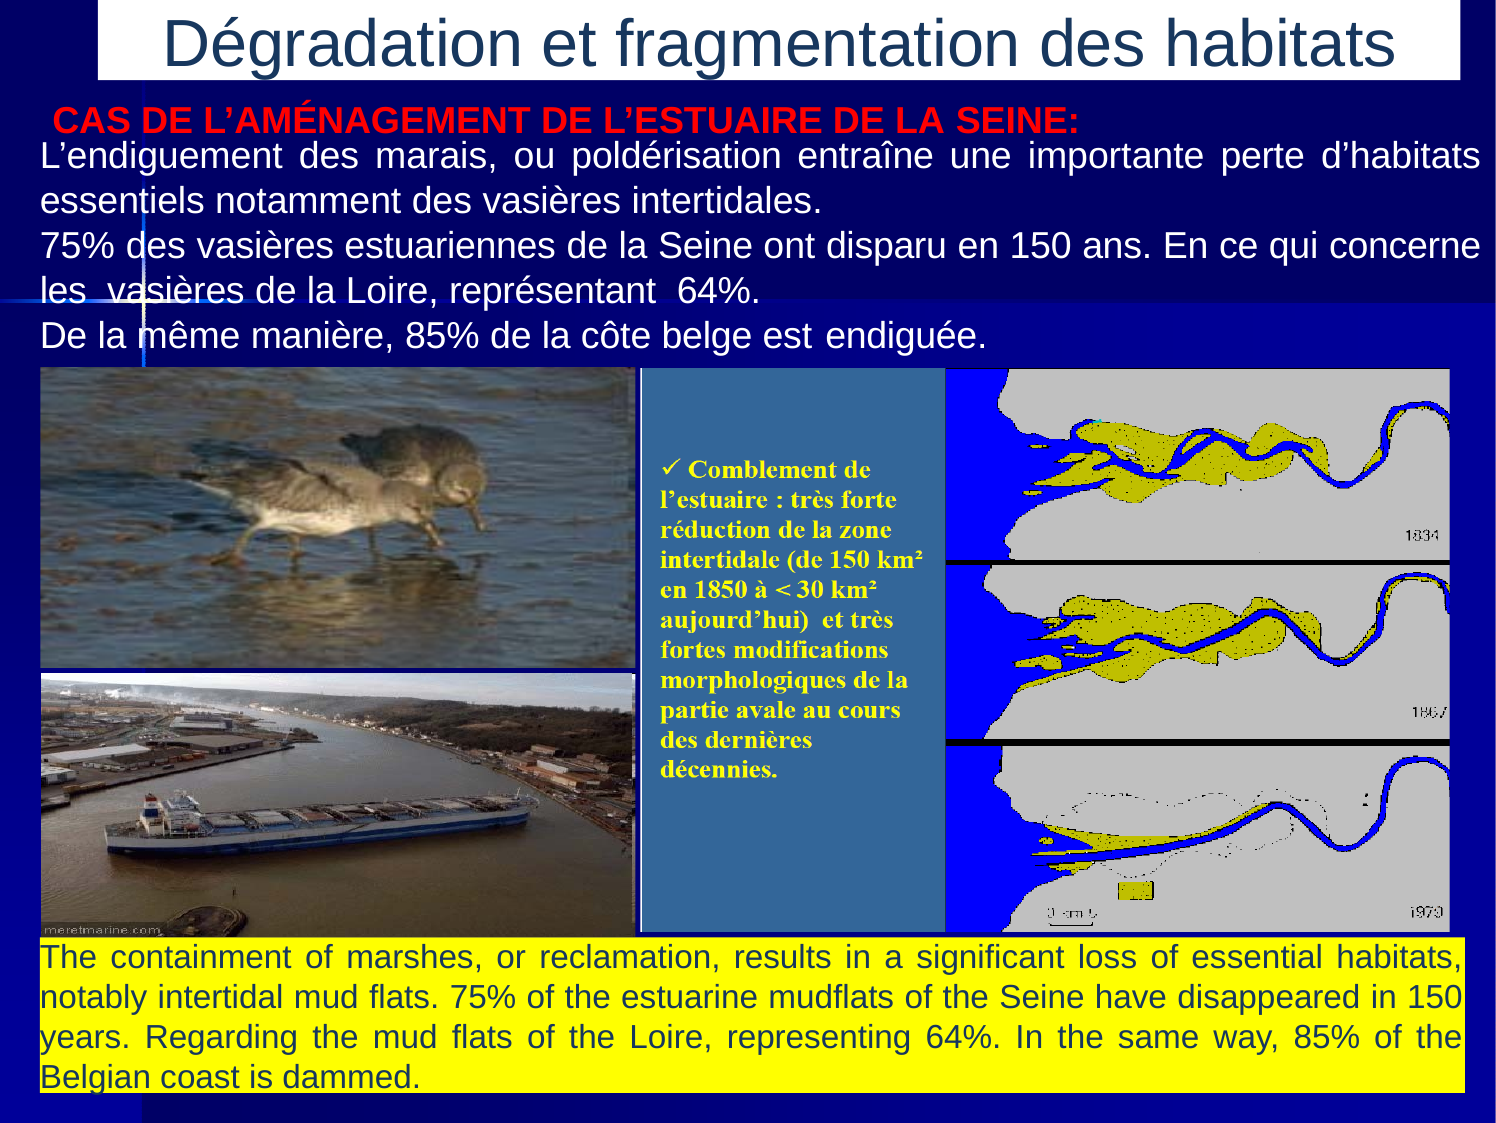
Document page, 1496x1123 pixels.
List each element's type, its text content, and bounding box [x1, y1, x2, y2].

text_box [40, 367, 636, 668]
text_box [41, 673, 636, 937]
text_box Dégradation et fragmentation des habitats [97, 0, 1461, 81]
picture [0, 0, 1496, 1123]
text_box CAS DE L’AMÉNAGEMENT DE L’ESTUAIRE DE LA SEINE: [35, 88, 1098, 148]
text_box L’endiguement des marais, ou poldérisation entraîne une importante perte d’habitats essentiels notamment des vasières intertidales. 75% des vasières estuariennes de la Seine ont disparu en 150 ans. En ce qui concerne les vasières de la Loire, représentant 64%. De la même manière, 85% de la côte belge est endiguée. [22, 123, 1496, 364]
text_box The containment of marshes, or reclamation, results in a significant loss of essential habitats, notably intertidal mud flats. 75% of the estuarine mudflats of the Seine have disappeared in 150 years. Regarding the mud flats of the Loire, representing 64%. In the same way, 85% of the Belgian coast is dammed. [39, 937, 1465, 1093]
text_box [640, 368, 1450, 932]
